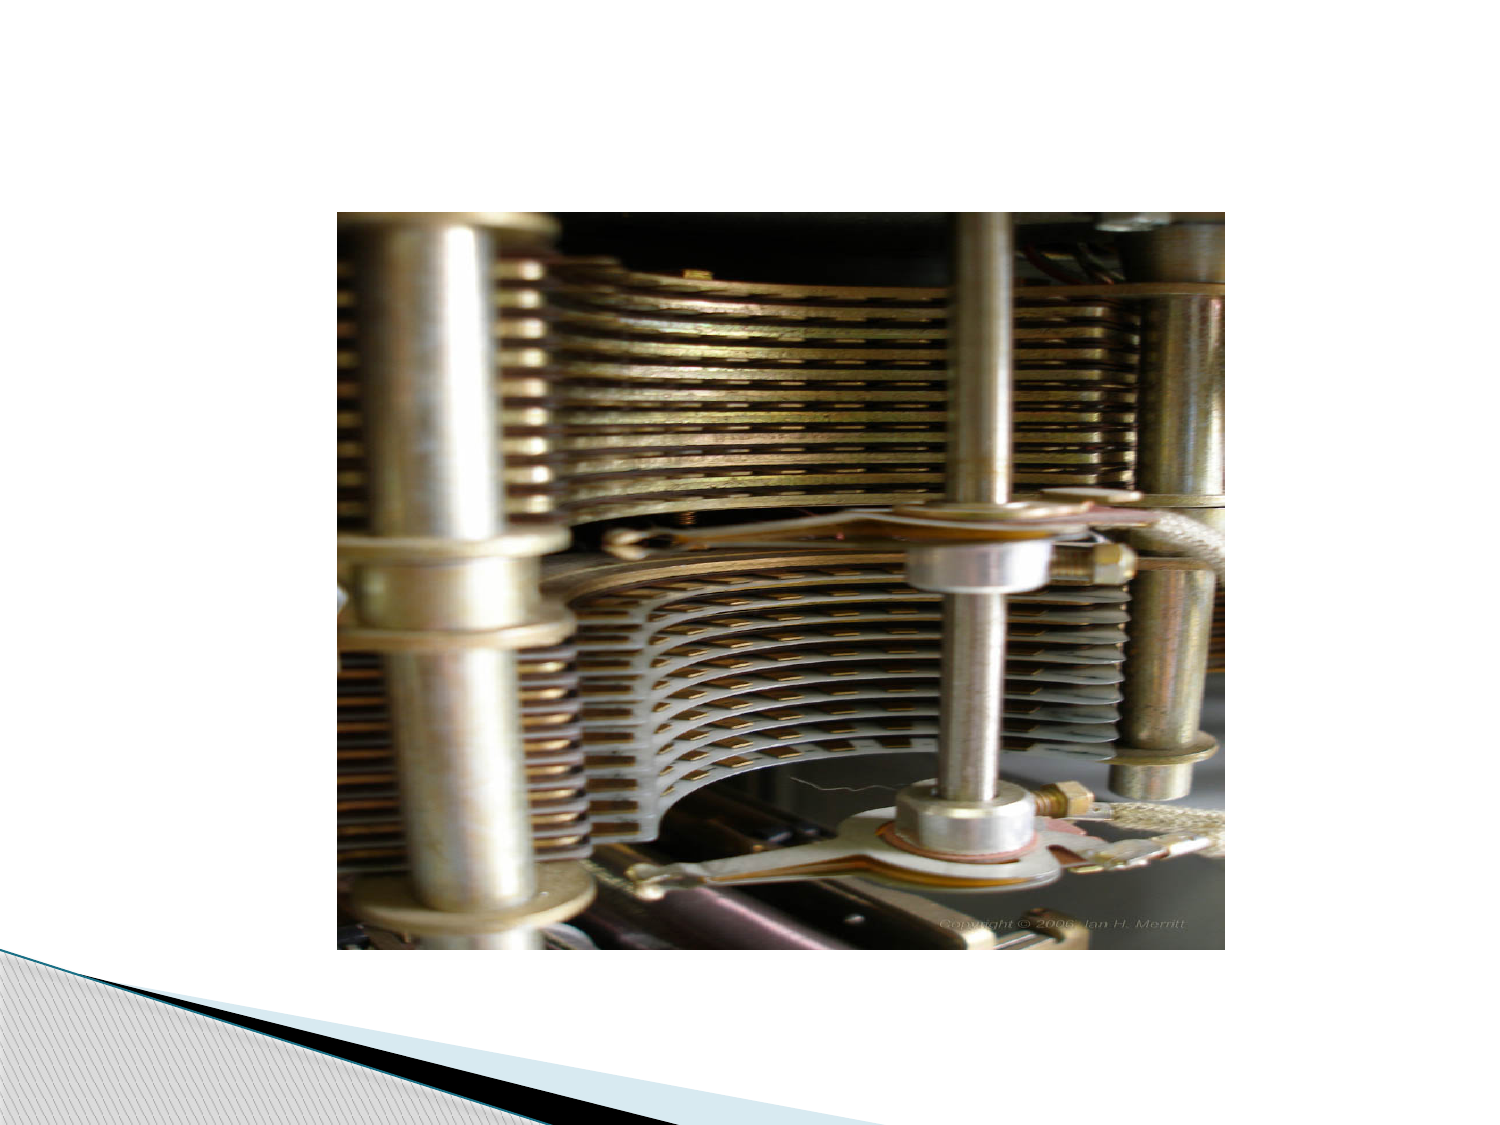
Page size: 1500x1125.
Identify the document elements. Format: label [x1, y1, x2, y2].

picture [337, 212, 1226, 951]
